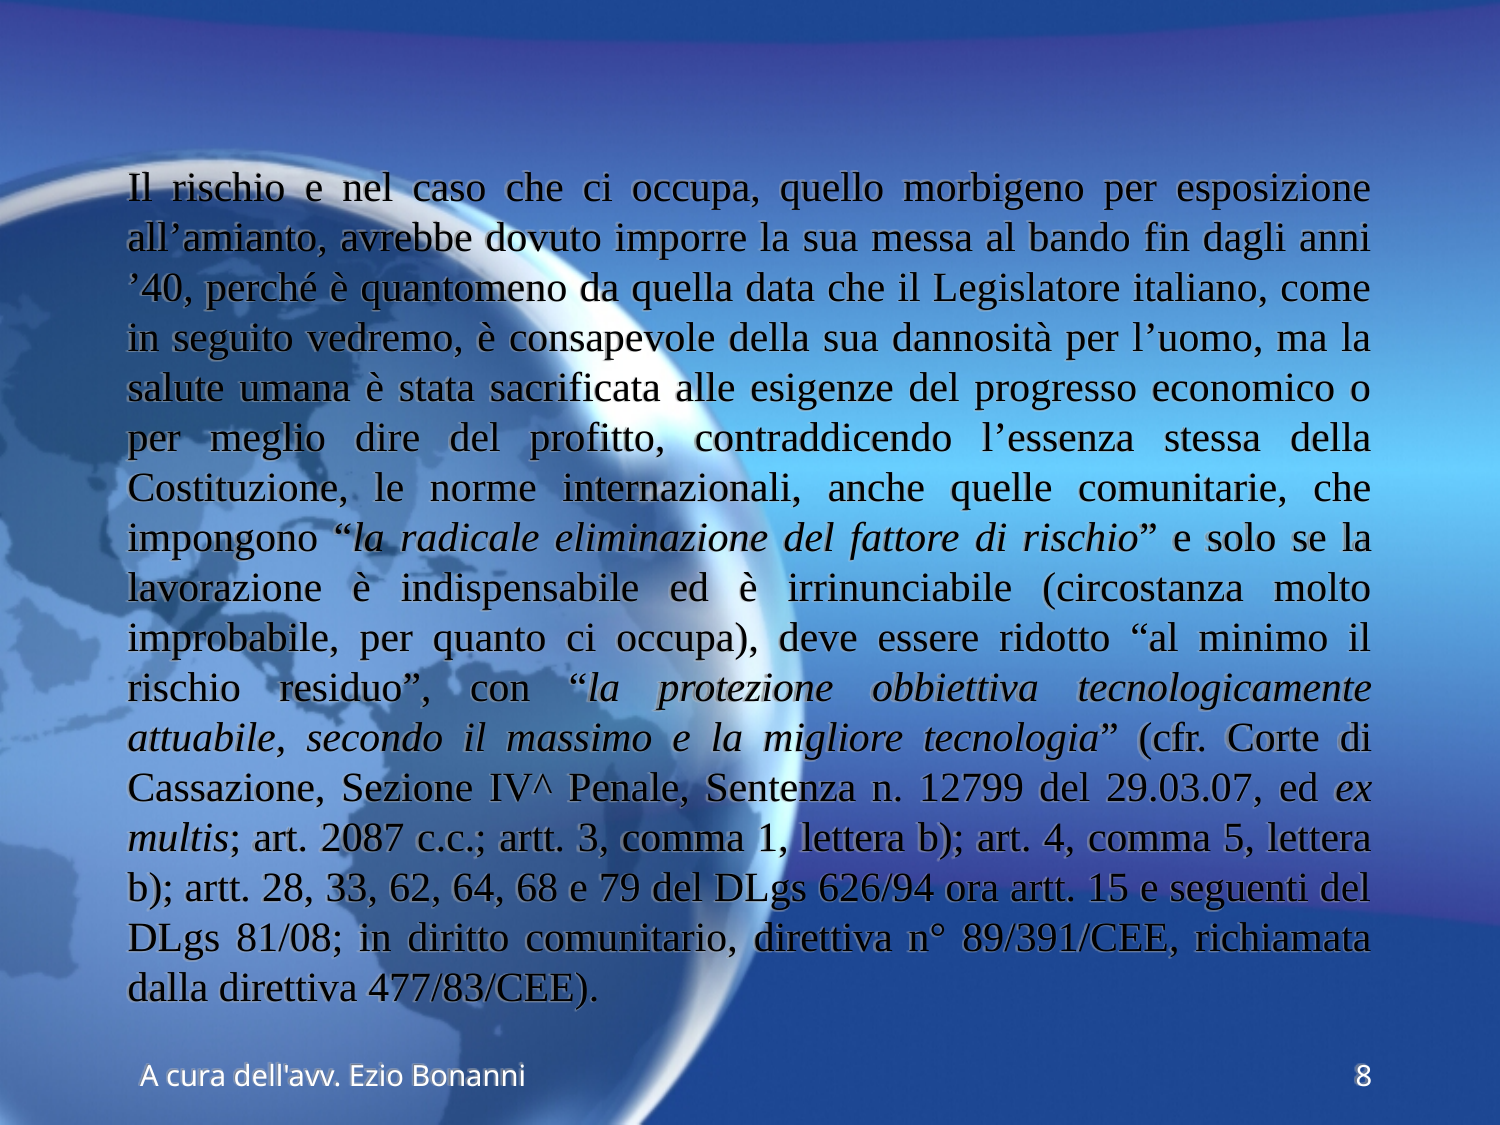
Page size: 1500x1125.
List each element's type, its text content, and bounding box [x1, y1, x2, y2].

picture [0, 0, 1500, 1125]
slide_number A cura dell'avv. Ezio Bonanni [124, 1049, 663, 1125]
list Il rischio e nel caso che ci occupa, quello morbigeno per esposizione all’amianto, avrebbe dovuto imporre la sua messa al bando fin dagli anni ’40, perché è quantomeno da quella data che il Legislatore italiano, come in seguito vedremo, è consapevole della sua dannosità per l’uomo, ma la salute umana è stata sacrificata alle esigenze del progresso economico o per meglio dire del profitto, contraddicendo l’essenza stessa della Costituzione, le norme internazionali, anche quelle comunitarie, che impongono “la radicale eliminazione del fattore di rischio” e solo se la lavorazione è indispensabile ed è irrinunciabile (circostanza molto improbabile, per quanto ci occupa), deve essere ridotto “al minimo il rischio residuo”, con “la protezione obbiettiva tecnologicamente attuabile, secondo il massimo e la migliore tecnologia” (cfr. Corte di Cassazione, Sezione IV^ Penale, Sentenza n. 12799 del 29.03.07, ed ex multis; art. 2087 c.c.; artt. 3, comma 1, lettera b); art. 4, comma 5, lettera b); artt. 28, 33, 62, 64, 68 e 79 del DLgs 626/94 ora artt. 15 e seguenti del DLgs 81/08; in diritto comunitario, direttiva n° 89/391/CEE, richiamata dalla direttiva 477/83/CEE). [112, 152, 1388, 1032]
slide_number 8 [1074, 1049, 1388, 1125]
